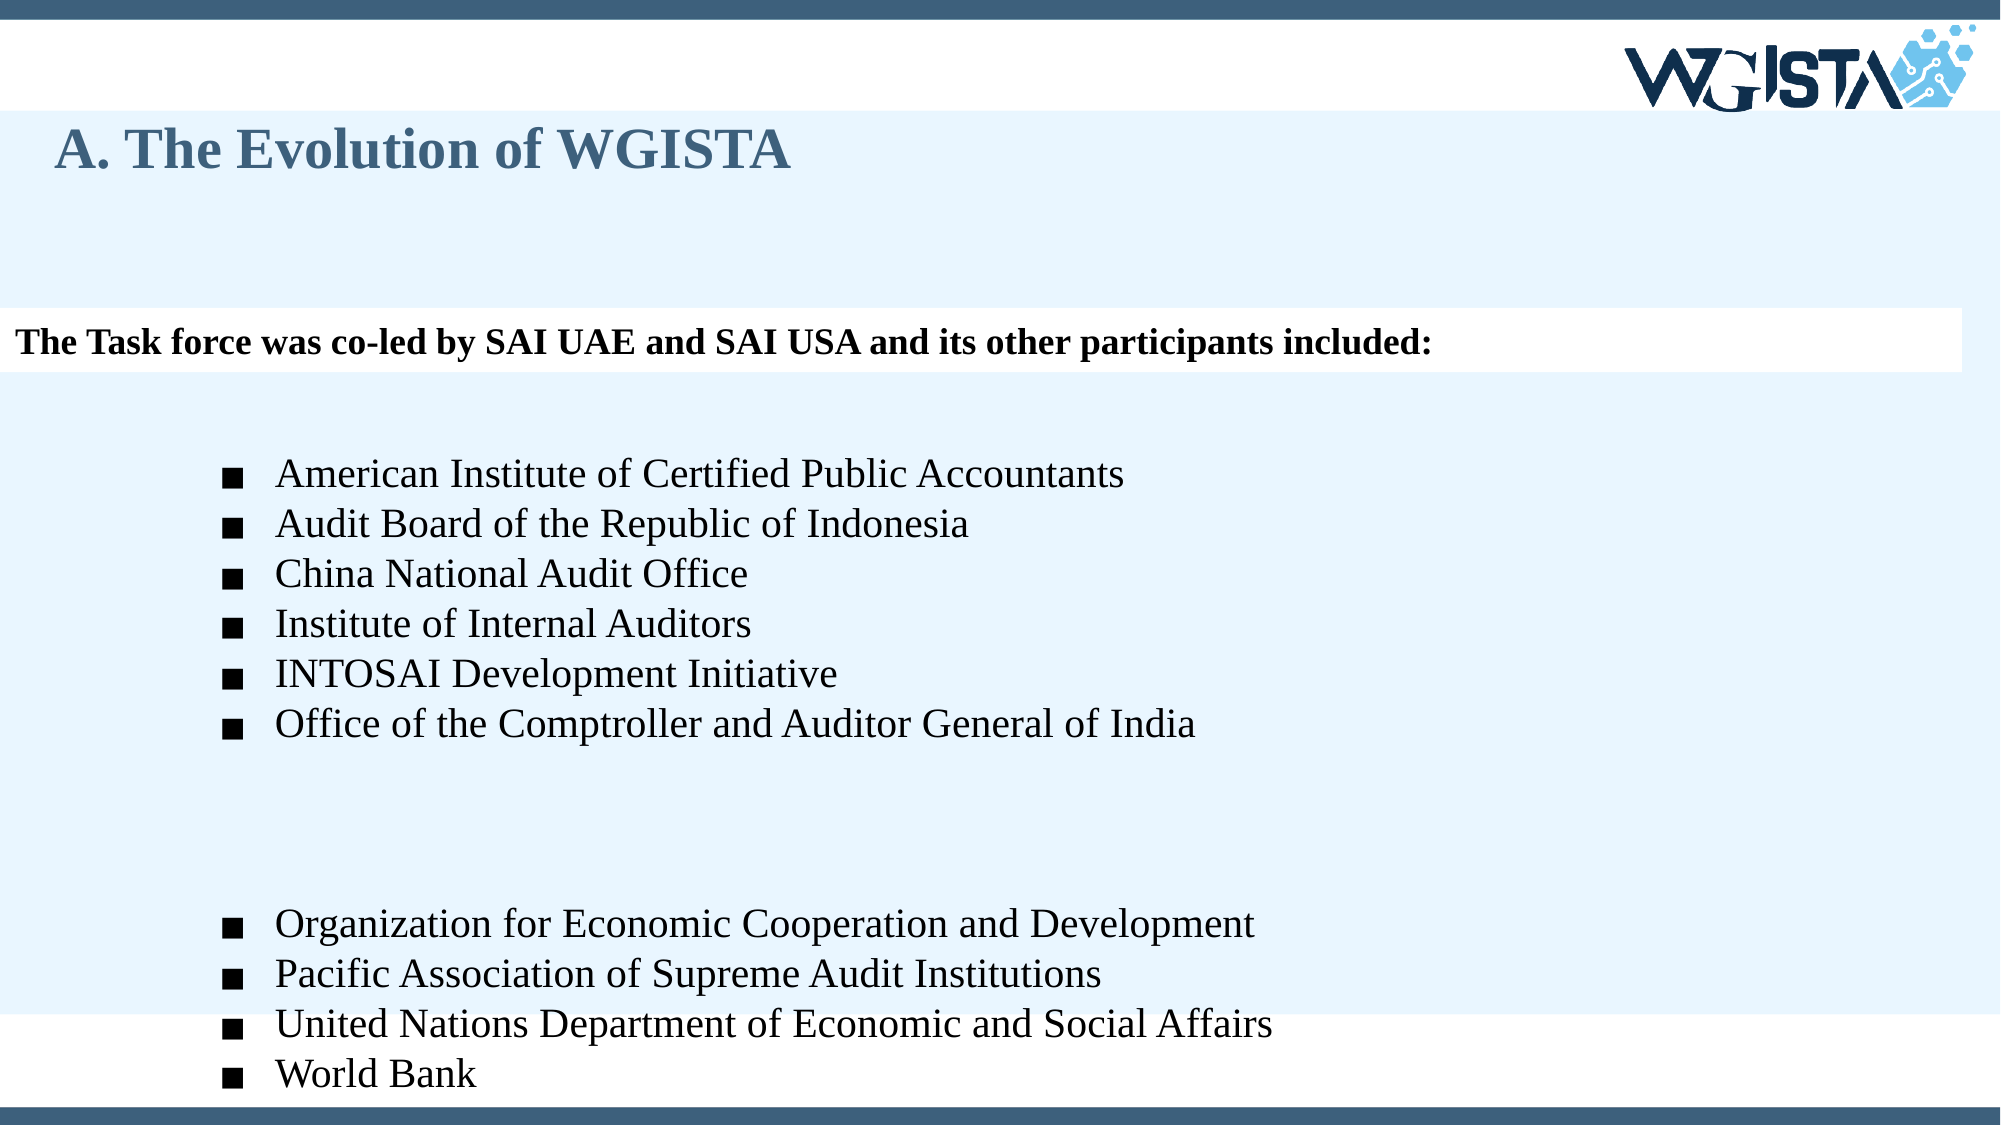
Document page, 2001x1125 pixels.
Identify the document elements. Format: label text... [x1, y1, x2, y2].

title A. The Evolution of WGISTA [39, 41, 1765, 259]
text_box American Institute of Certified Public Accountants Audit Board of the Republic of Indonesia China National Audit Office Institute of Internal Auditors INTOSAI Development Initiative Office of the Comptroller and Auditor General of India Organization for Economic Cooperation and Development Pacific Association of Supreme Audit Institutions United Nations Department of Economic and Social Affairs World Bank [128, 438, 1870, 1125]
picture [0, 0, 2001, 1125]
text_box The Task force was co-led by SAI UAE and SAI USA and its other participants included: [0, 307, 1962, 373]
